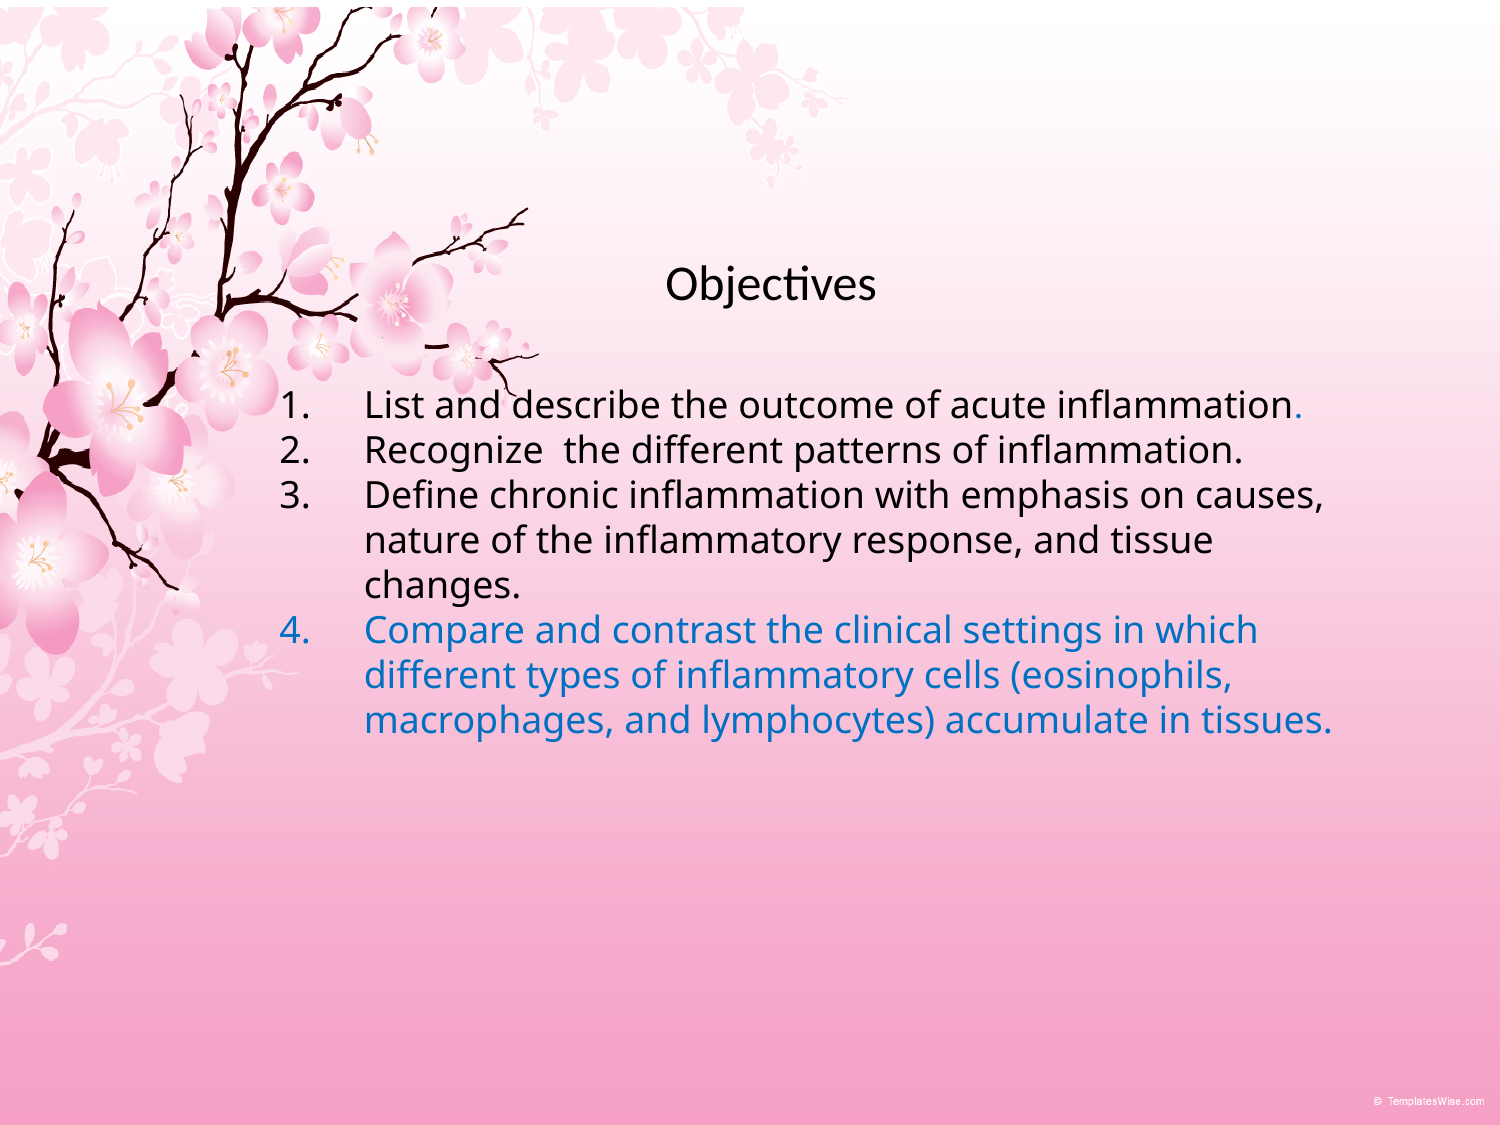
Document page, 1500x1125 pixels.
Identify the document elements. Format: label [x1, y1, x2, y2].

list [0, 6, 1500, 1125]
